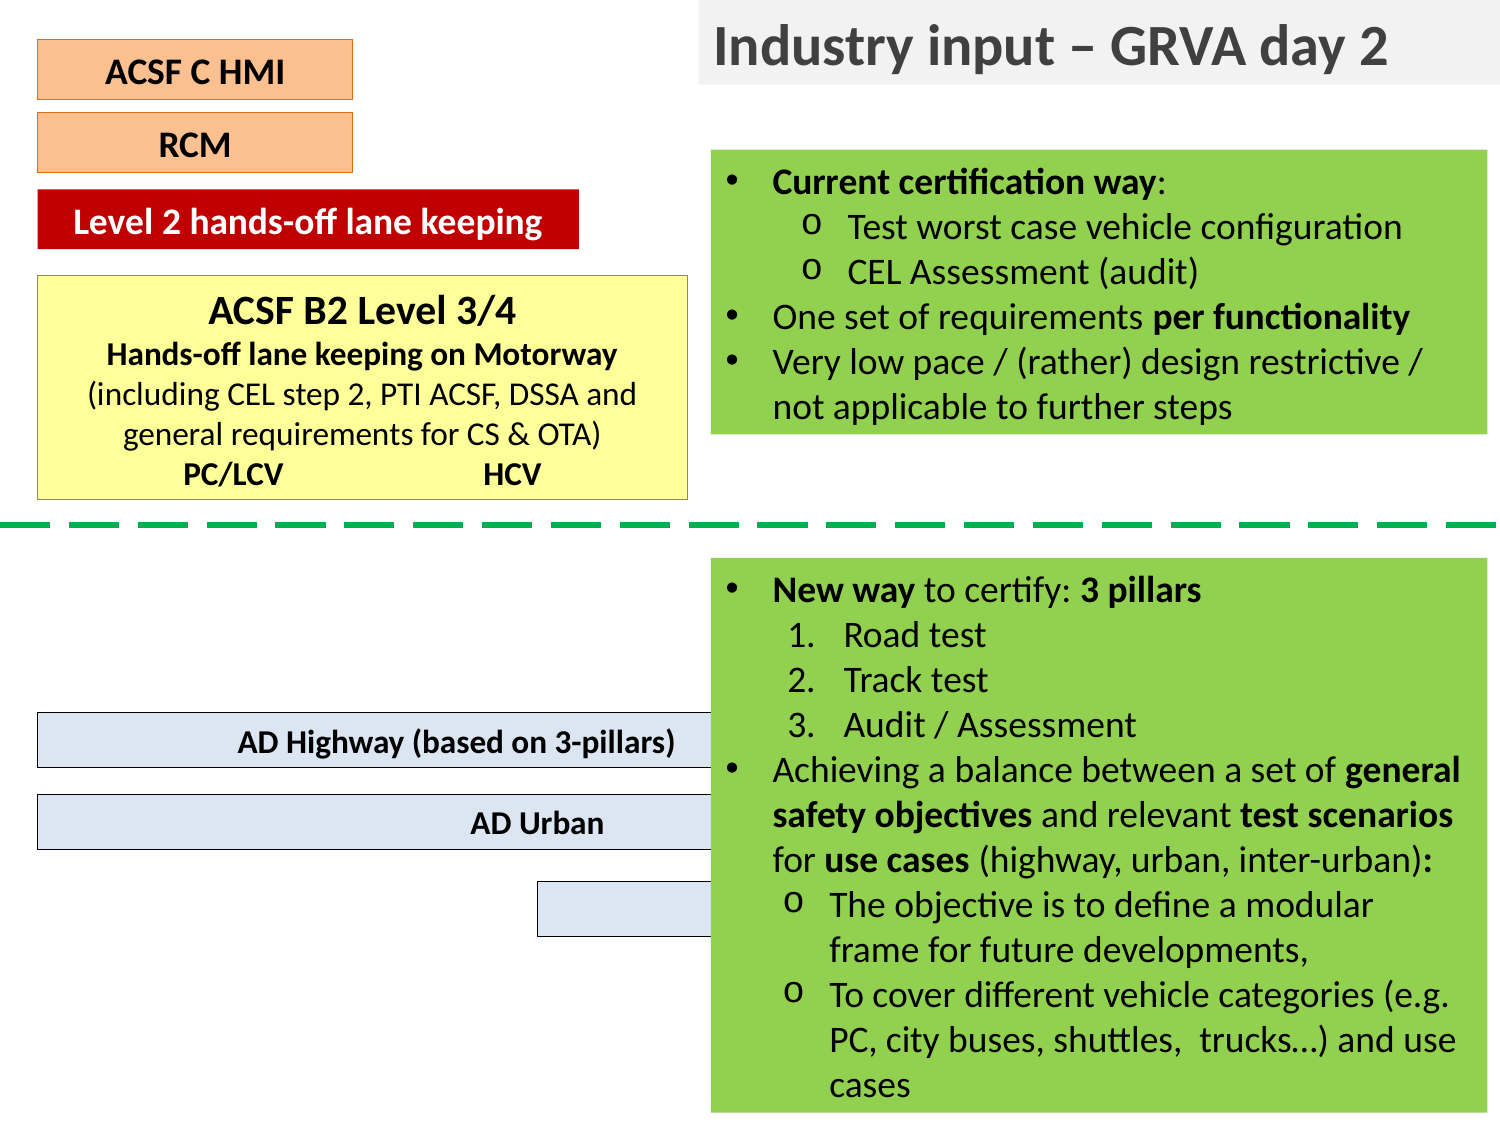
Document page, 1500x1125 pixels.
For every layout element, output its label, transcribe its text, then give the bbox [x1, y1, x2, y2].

text_box AD Inter-urban [537, 881, 710, 937]
text_box ACSF B2 Level 3/4 Hands-off lane keeping on Motorway (including CEL step 2, PTI ACSF, DSSA and general requirements for CS & OTA) PC/LCV HCV [37, 275, 688, 500]
text_box Level 2 hands-off lane keeping [37, 189, 579, 250]
text_box ACSF C HMI [37, 39, 353, 100]
text_box Current certification way: Test worst case vehicle configuration CEL Assessment (audit) One set of requirements per functionality Very low pace / (rather) design restrictive / not applicable to further steps [710, 149, 1488, 435]
text_box Industry input – GRVA day 2 [698, 0, 1500, 85]
text_box New way to certify: 3 pillars Road test Track test Audit / Assessment Achieving a balance between a set of general safety objectives and relevant test scenarios for use cases (highway, urban, inter-urban): The objective is to define a modular frame for future developments, To cover different vehicle categories (e.g. PC, city buses, shuttles, trucks…) and use cases [710, 557, 1488, 1113]
text_box AD Urban [37, 794, 710, 850]
text_box RCM [37, 112, 353, 173]
text_box AD Highway (based on 3-pillars) [37, 712, 710, 768]
